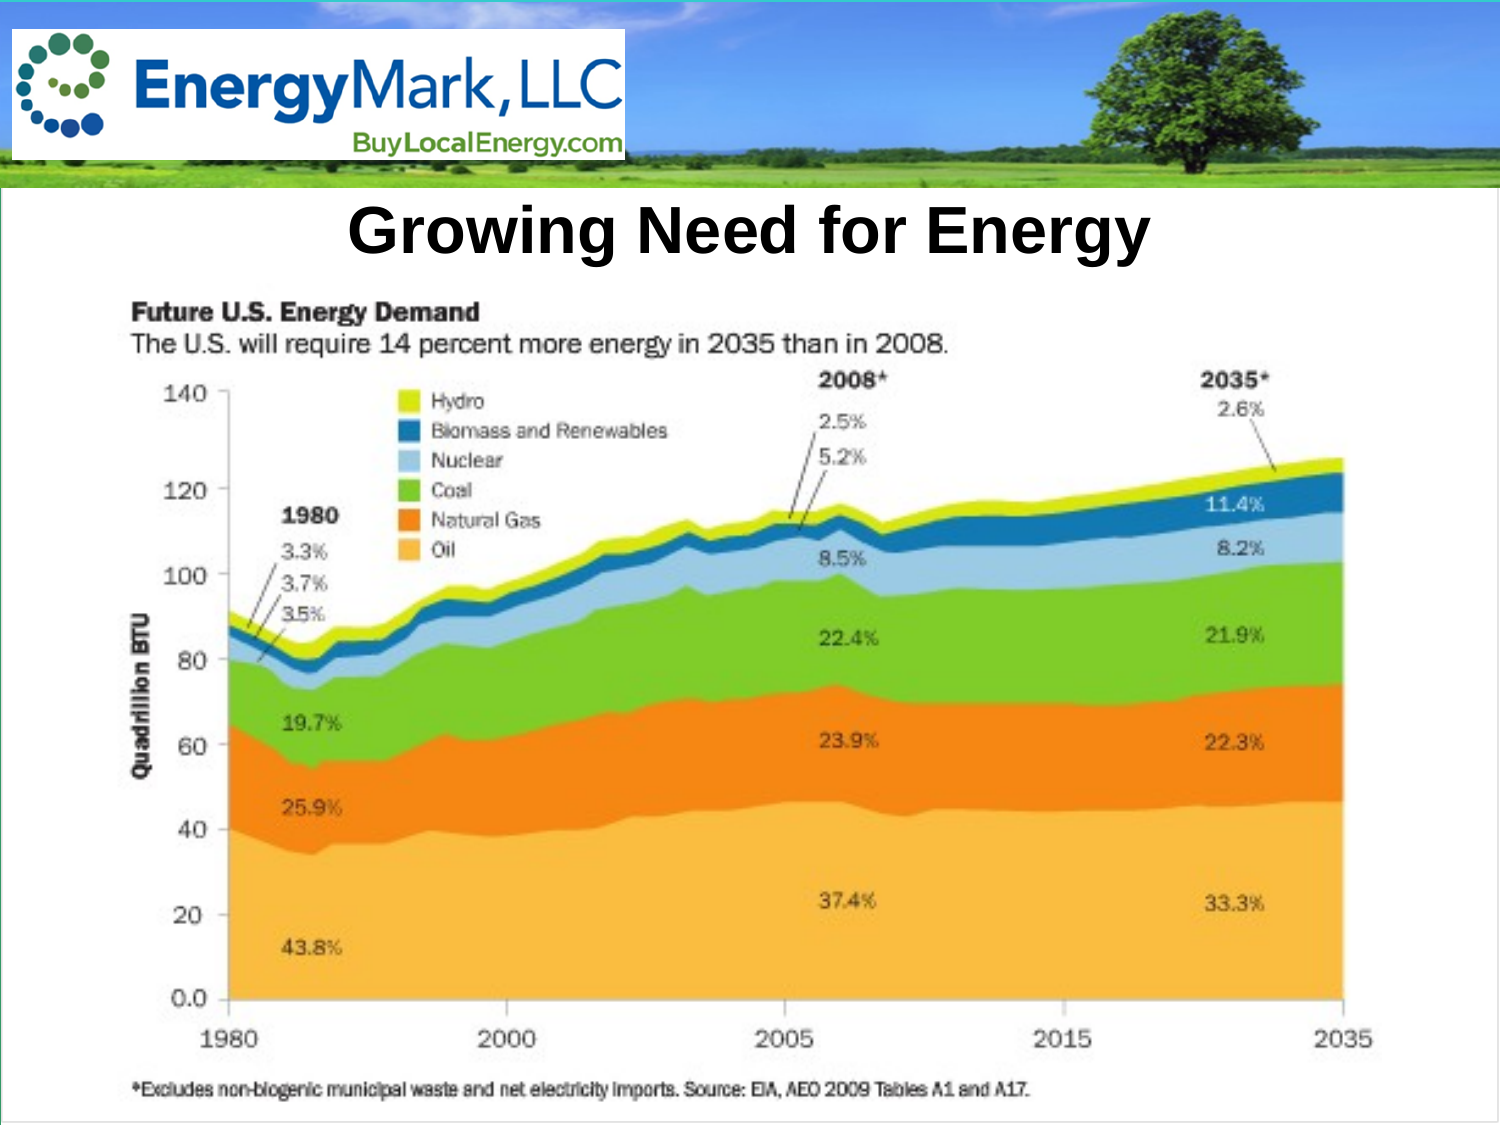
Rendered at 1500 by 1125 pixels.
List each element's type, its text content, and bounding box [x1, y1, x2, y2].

picture [0, 1, 1500, 188]
picture [1, 282, 1500, 1125]
title Growing Need for Energy [0, 195, 1500, 284]
